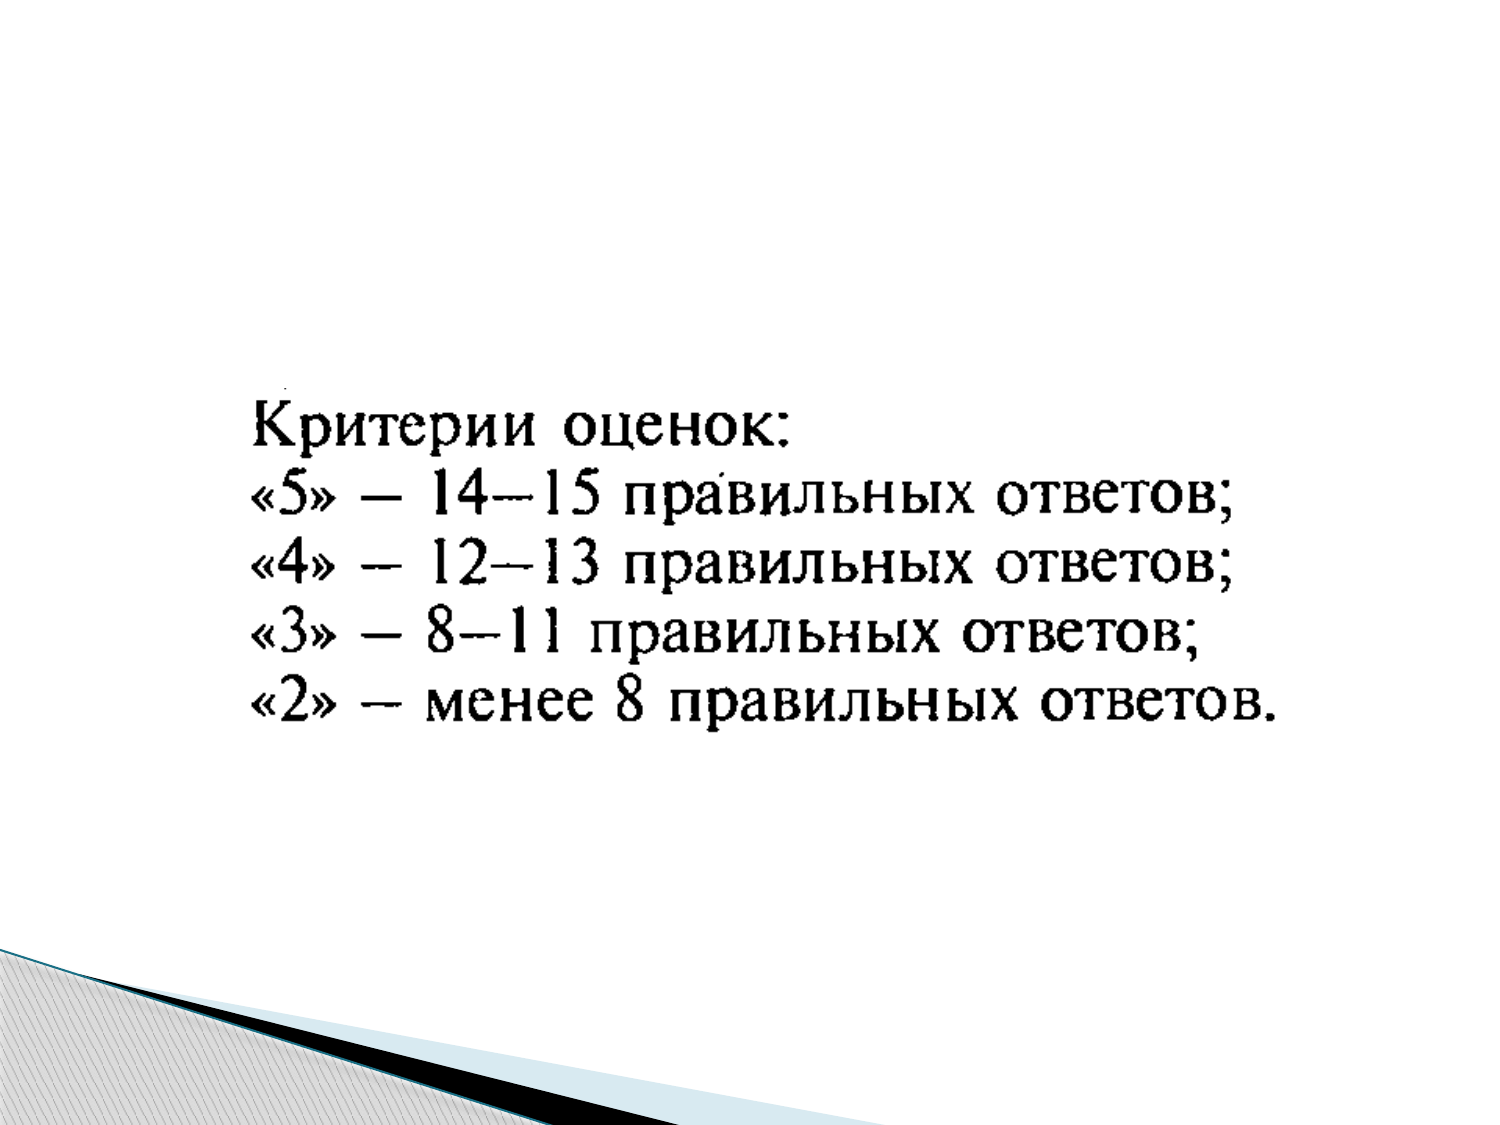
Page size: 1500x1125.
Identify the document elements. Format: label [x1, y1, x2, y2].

picture [219, 387, 1281, 737]
